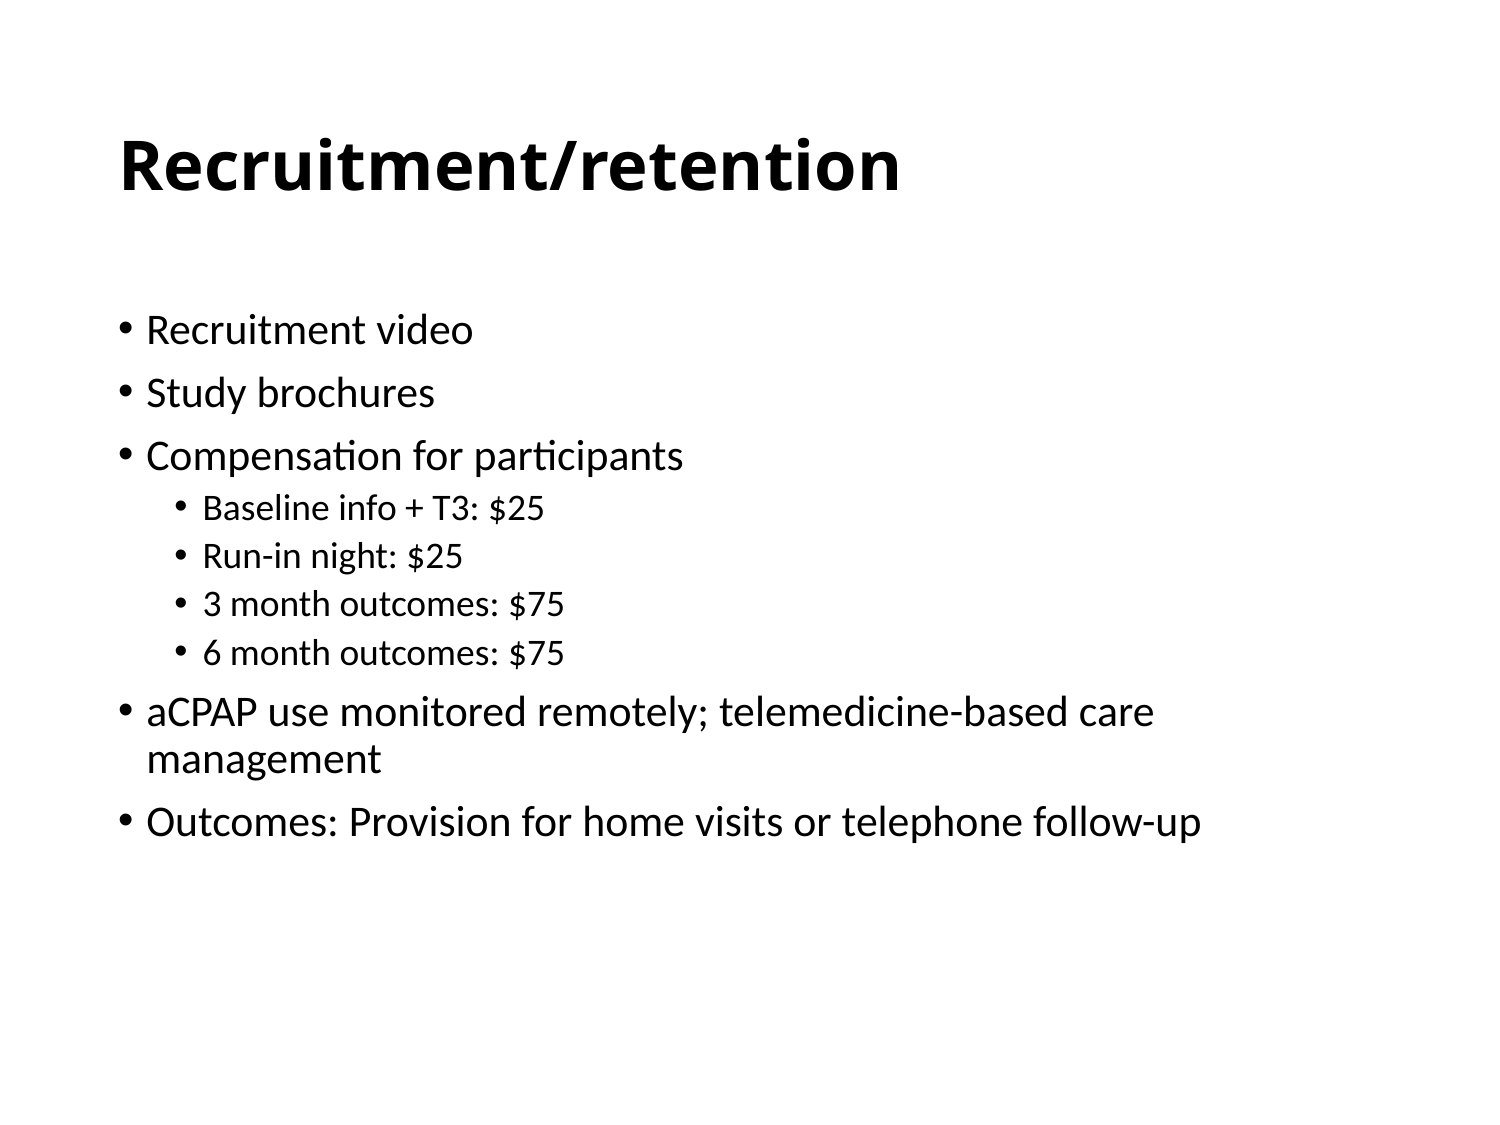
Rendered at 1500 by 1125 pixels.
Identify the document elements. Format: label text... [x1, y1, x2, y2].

title Recruitment/retention [103, 59, 1397, 278]
list Recruitment video Study brochures Compensation for participants Baseline info + T3: $25 Run-in night: $25 3 month outcomes: $75 6 month outcomes: $75 aCPAP use monitored remotely; telemedicine-based care management Outcomes: Provision for home visits or telephone follow-up [103, 299, 1397, 1014]
